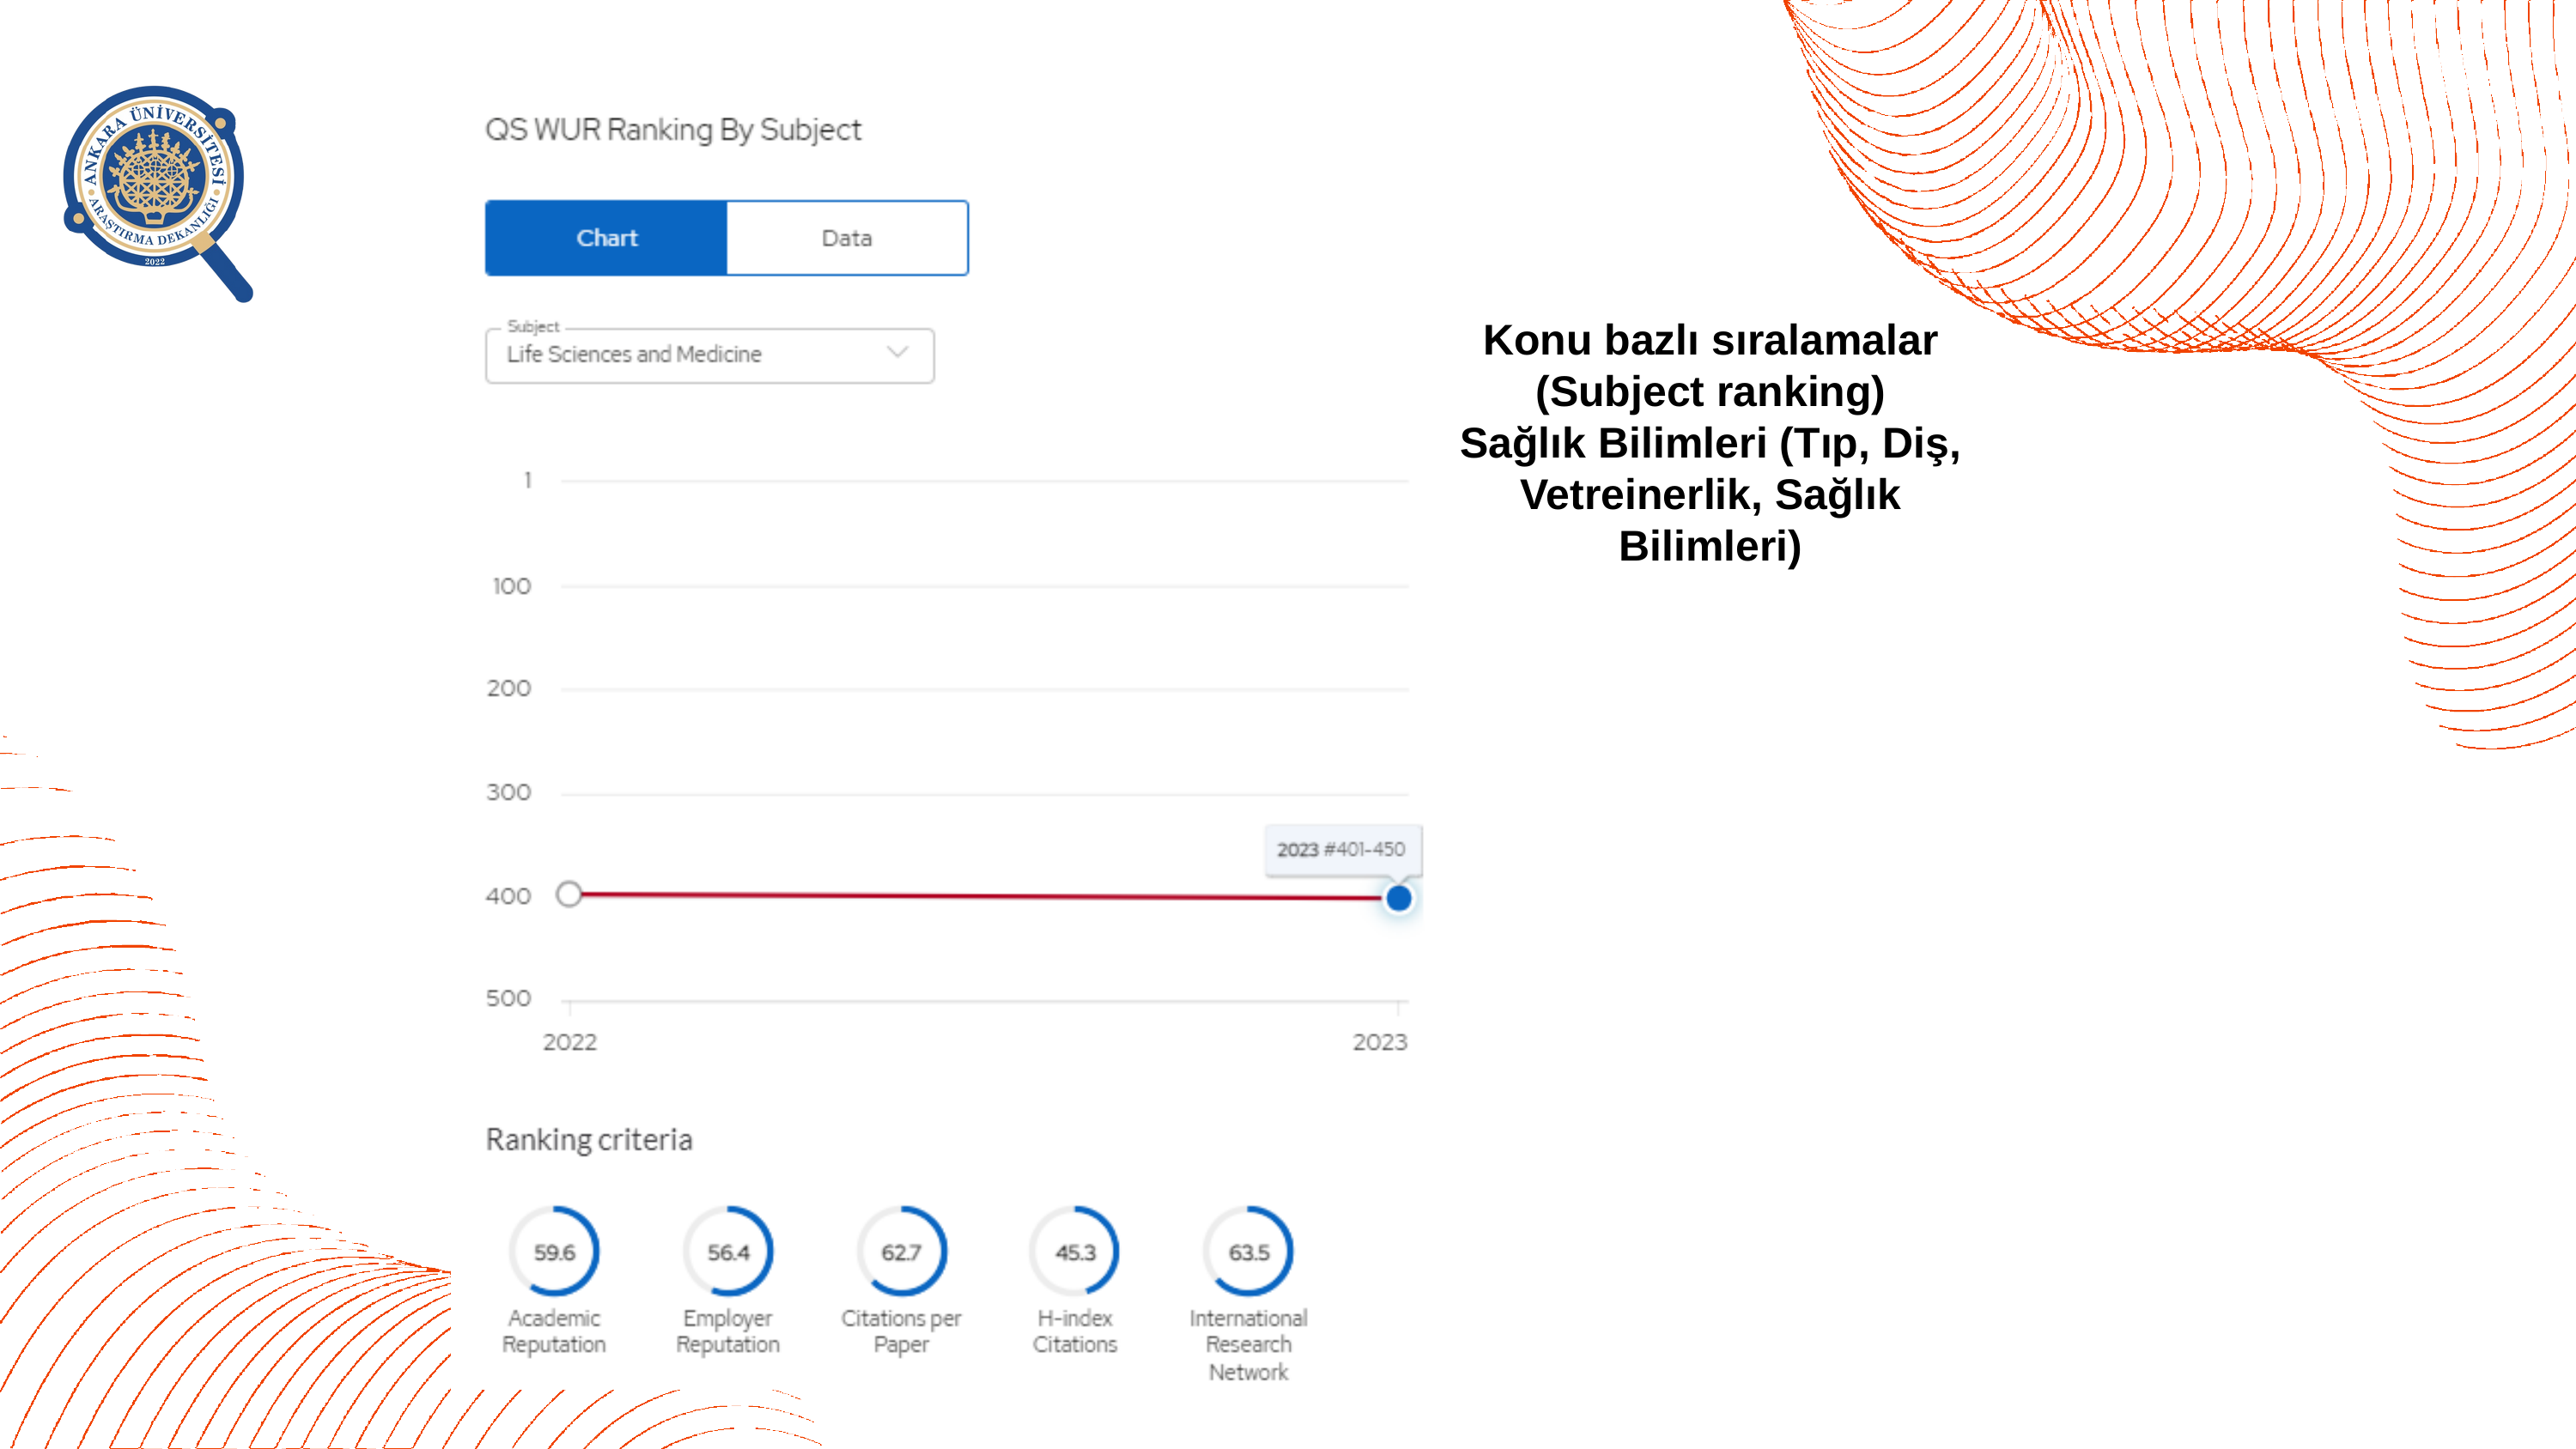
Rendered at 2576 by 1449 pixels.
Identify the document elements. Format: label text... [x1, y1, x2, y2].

picture [0, 90, 1510, 1449]
text_box Konu bazlı sıralamalar (Subject ranking) Sağlık Bilimleri (Tıp, Diş, Vetreinerlik, Sağlık Bilimleri) [1514, 306, 1984, 576]
picture [1782, 0, 2576, 749]
picture [41, 60, 301, 318]
